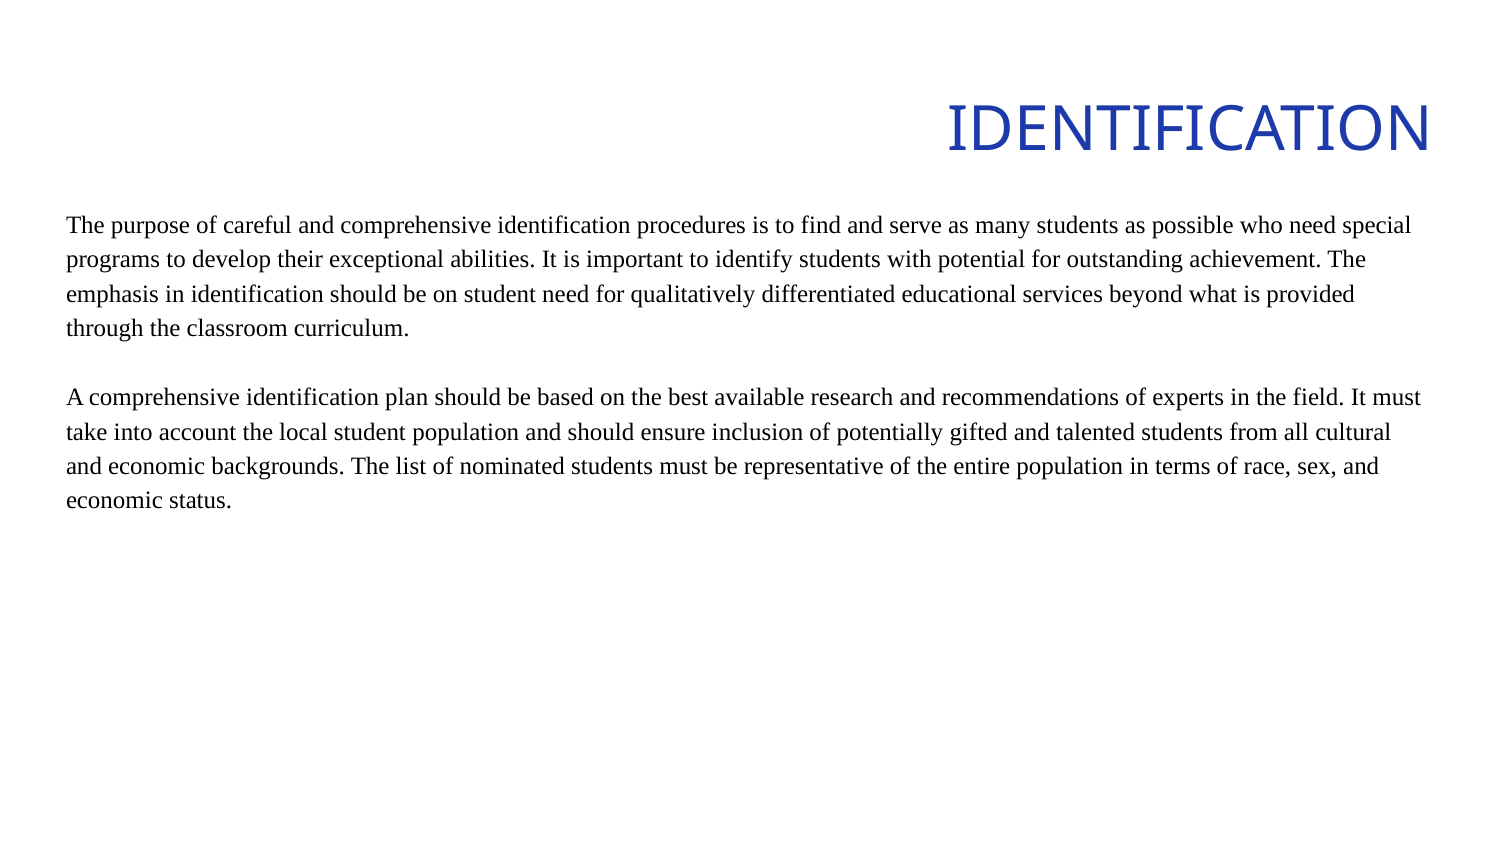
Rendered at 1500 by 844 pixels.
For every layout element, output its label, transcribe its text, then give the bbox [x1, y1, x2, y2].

list The purpose of careful and comprehensive identification procedures is to find and serve as many students as possible who need special programs to develop their exceptional abilities. It is important to identify students with potential for outstanding achievement. The emphasis in identification should be on student need for qualitatively differentiated educational services beyond what is provided through the classroom curriculum. A comprehensive identification plan should be based on the best available research and recommendations of experts in the field. It must take into account the local student population and should ensure inclusion of potentially gifted and talented students from all cultural and economic backgrounds. The list of nominated students must be representative of the entire population in terms of race, sex, and economic status. [51, 189, 1449, 750]
title IDENTIFICATION [51, 72, 1449, 167]
